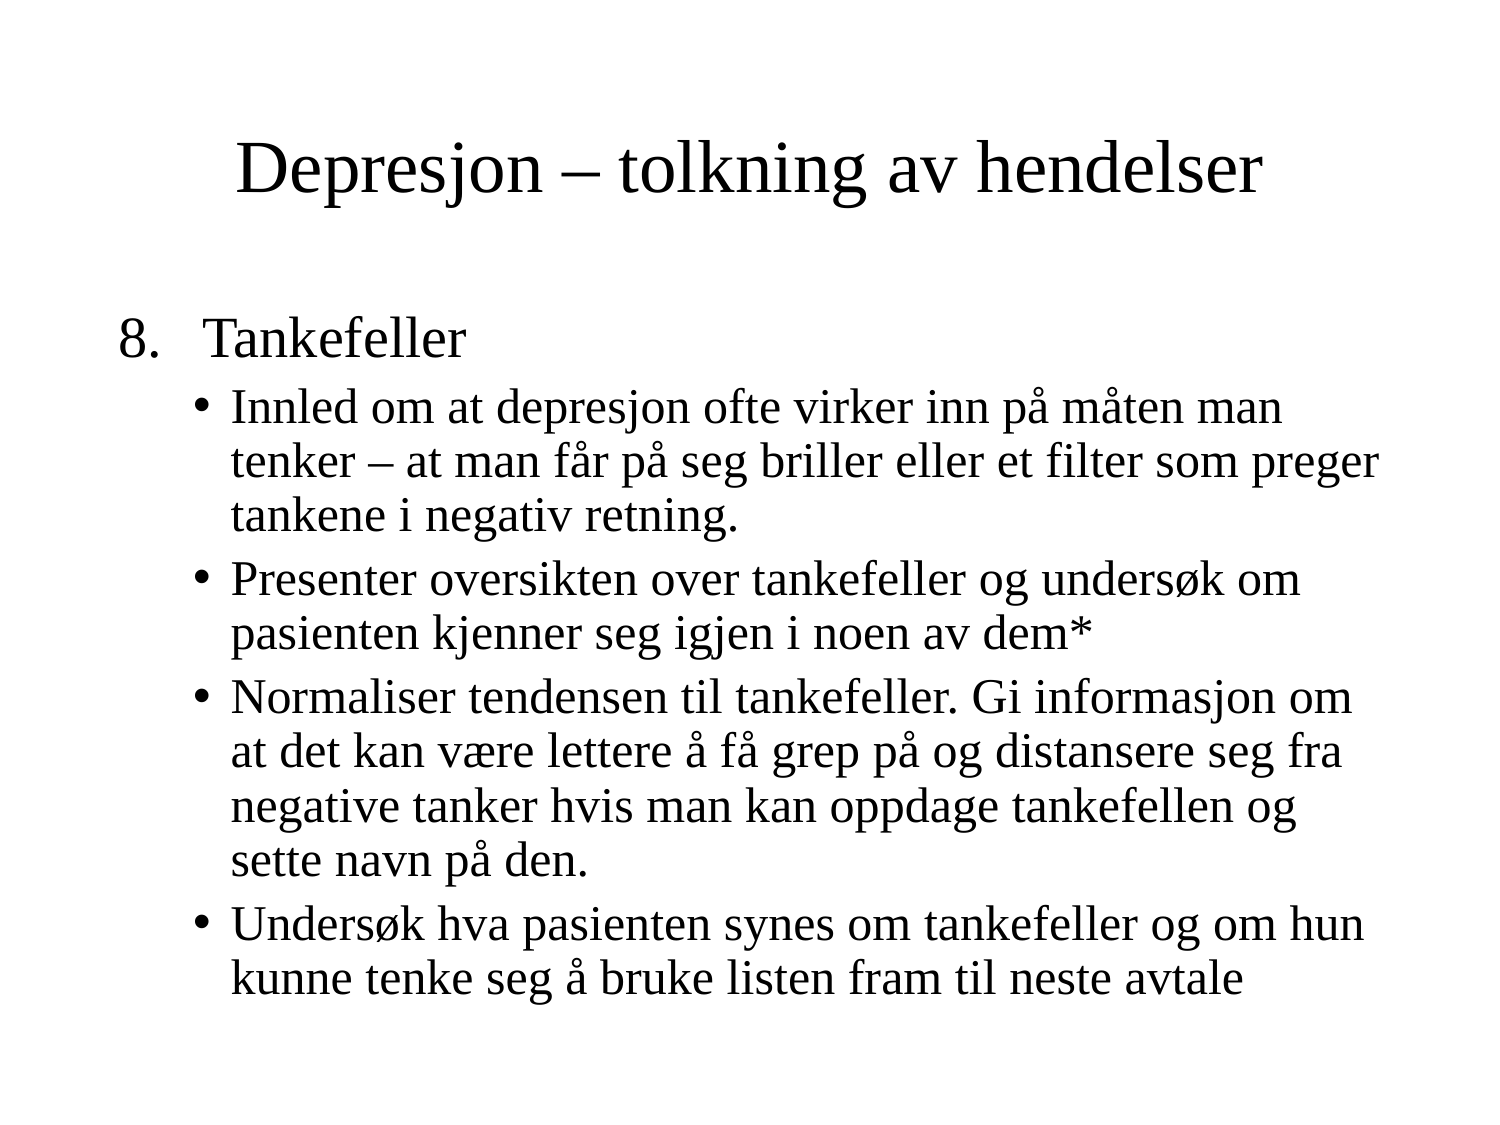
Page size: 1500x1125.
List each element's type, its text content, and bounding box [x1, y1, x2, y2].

list Tankefeller Innled om at depresjon ofte virker inn på måten man tenker – at man får på seg briller eller et filter som preger tankene i negativ retning. Presenter oversikten over tankefeller og undersøk om pasienten kjenner seg igjen i noen av dem* Normaliser tendensen til tankefeller. Gi informasjon om at det kan være lettere å få grep på og distansere seg fra negative tanker hvis man kan oppdage tankefellen og sette navn på den. Undersøk hva pasienten synes om tankefeller og om hun kunne tenke seg å bruke listen fram til neste avtale [103, 299, 1397, 1014]
title Depresjon – tolkning av hendelser [103, 59, 1397, 278]
